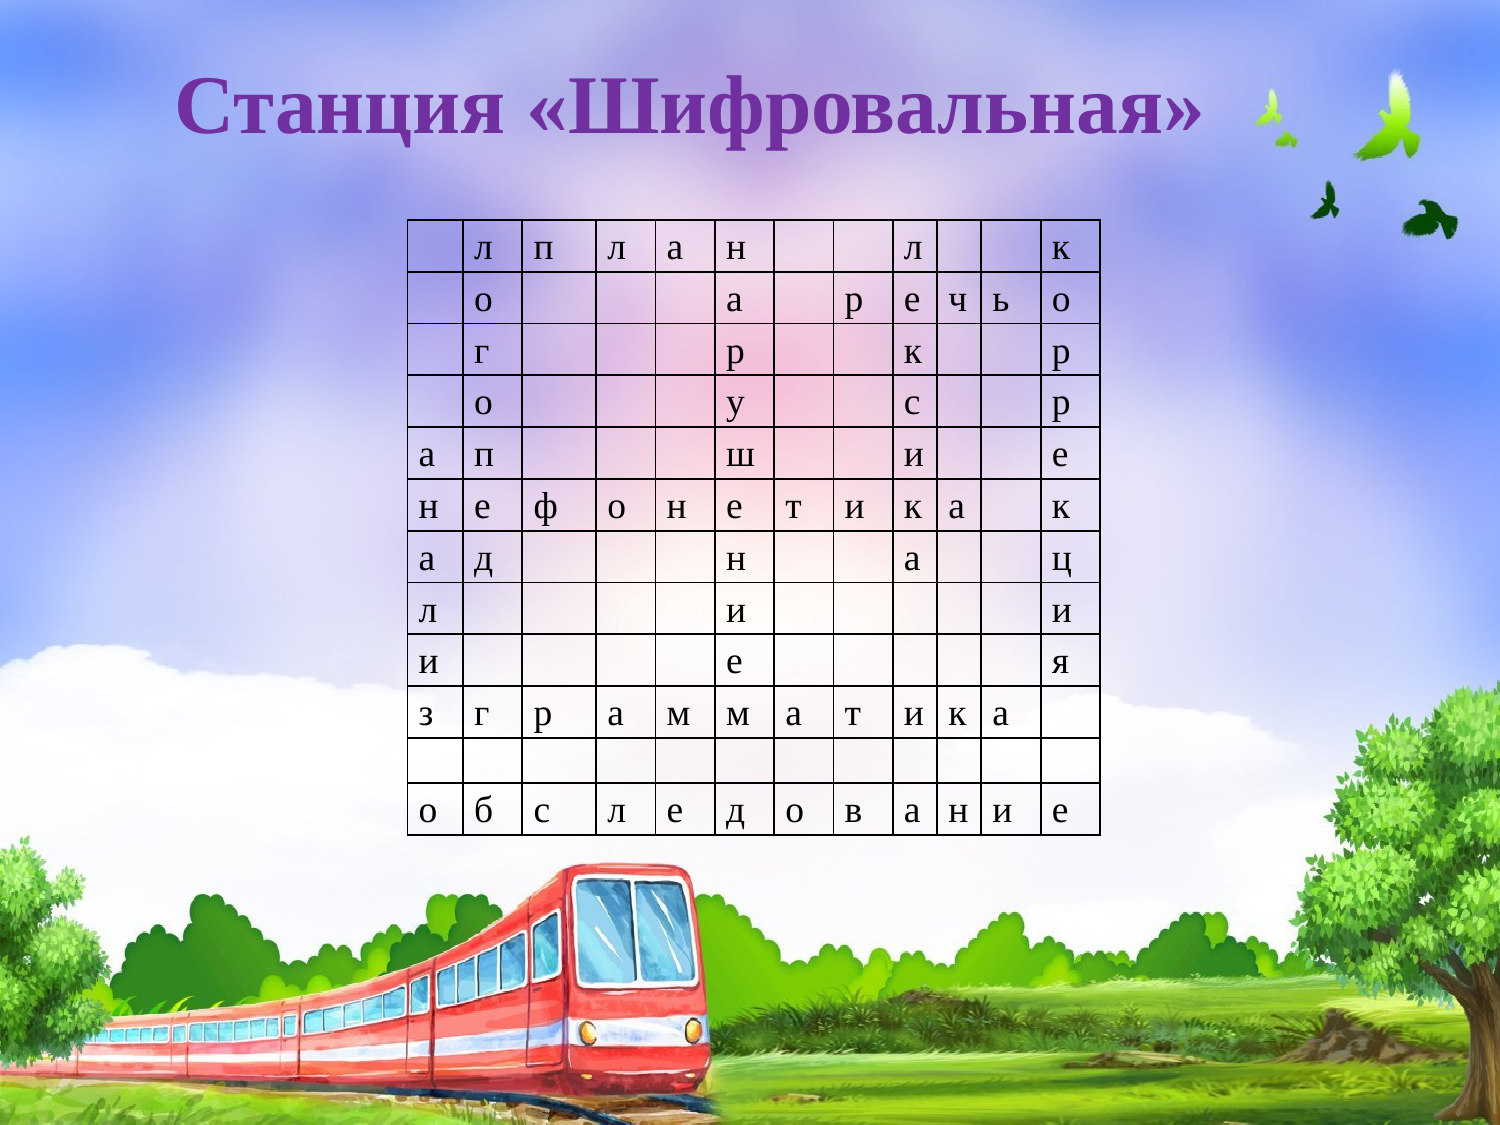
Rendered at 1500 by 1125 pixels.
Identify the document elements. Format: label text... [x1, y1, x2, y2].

table_cell к [894, 480, 936, 530]
table_cell а [982, 687, 1040, 737]
table_header [982, 221, 1040, 271]
table_cell [982, 532, 1040, 582]
table_cell [523, 583, 595, 633]
table_cell [656, 635, 714, 685]
table_cell [938, 532, 980, 582]
table_cell н [716, 532, 773, 582]
table_cell [982, 480, 1040, 530]
table_cell [938, 739, 980, 782]
table_cell [775, 428, 833, 478]
table_cell к [1042, 480, 1099, 530]
picture [0, 0, 1500, 1125]
table_cell [408, 376, 462, 426]
table_header [834, 221, 892, 271]
table_cell [775, 739, 833, 782]
table_cell [982, 428, 1040, 478]
table_cell и [834, 480, 892, 530]
table_cell е [656, 784, 714, 834]
table_cell р [834, 273, 892, 323]
table_cell р [716, 324, 773, 374]
table_cell [523, 739, 595, 782]
table_cell [408, 273, 462, 323]
table_cell о [408, 784, 462, 834]
table_cell н [938, 784, 980, 834]
table_cell е [1042, 784, 1099, 834]
table_cell к [894, 324, 936, 374]
table_cell т [834, 687, 892, 737]
table_cell [523, 532, 595, 582]
table_cell ч [938, 273, 980, 323]
table_cell [982, 635, 1040, 685]
table_cell [982, 376, 1040, 426]
table_cell [834, 583, 892, 633]
table_cell [464, 635, 521, 685]
table_cell д [716, 784, 773, 834]
table_cell д [464, 532, 521, 582]
table_cell [523, 376, 595, 426]
table_cell [1042, 739, 1099, 782]
table_cell и [894, 687, 936, 737]
table_cell т [775, 480, 833, 530]
table_cell [938, 583, 980, 633]
table_cell з [408, 687, 462, 737]
table_cell г [464, 687, 521, 737]
table_cell [656, 583, 714, 633]
table_cell [1042, 687, 1099, 737]
table_cell [656, 273, 714, 323]
table_cell [938, 376, 980, 426]
table_cell р [523, 687, 595, 737]
table_cell [982, 324, 1040, 374]
table_cell ц [1042, 532, 1099, 582]
table_cell [834, 324, 892, 374]
table_cell у [716, 376, 773, 426]
table_header п [523, 221, 595, 271]
table_cell [408, 739, 462, 782]
table_cell [775, 273, 833, 323]
table_cell б [464, 784, 521, 834]
table_cell о [775, 784, 833, 834]
table_cell [938, 428, 980, 478]
table_cell [938, 324, 980, 374]
table_cell [523, 324, 595, 374]
table_cell [775, 635, 833, 685]
table_header [408, 221, 462, 271]
table_header [775, 221, 833, 271]
table_cell [597, 583, 655, 633]
table_cell [716, 739, 773, 782]
table_header а [656, 221, 714, 271]
table_cell [982, 739, 1040, 782]
table_cell [775, 583, 833, 633]
table_cell а [408, 532, 462, 582]
table_cell о [464, 273, 521, 323]
table_cell [982, 583, 1040, 633]
table_cell [834, 739, 892, 782]
table_header [938, 221, 980, 271]
table_cell [656, 428, 714, 478]
table_cell [656, 324, 714, 374]
table_cell и [716, 583, 773, 633]
table_cell е [1042, 428, 1099, 478]
table_cell я [1042, 635, 1099, 685]
table_cell р [1042, 376, 1099, 426]
table_cell е [716, 635, 773, 685]
table_cell [775, 532, 833, 582]
table_cell е [716, 480, 773, 530]
table_cell [834, 532, 892, 582]
table_cell ф [523, 480, 595, 530]
table_header н [716, 221, 773, 271]
table_cell [464, 739, 521, 782]
table_cell а [894, 532, 936, 582]
table_cell а [894, 784, 936, 834]
table_cell а [775, 687, 833, 737]
table_cell м [656, 687, 714, 737]
text_box Станция «Шифровальная» [159, 42, 1282, 158]
table_cell п [464, 428, 521, 478]
table_cell л [597, 784, 655, 834]
table_cell и [894, 428, 936, 478]
table_cell [408, 324, 462, 374]
table_header л [464, 221, 521, 271]
table_cell о [1042, 273, 1099, 323]
table_cell [597, 428, 655, 478]
table_cell ь [982, 273, 1040, 323]
table_cell и [408, 635, 462, 685]
table_cell с [523, 784, 595, 834]
table_cell и [982, 784, 1040, 834]
table_cell [775, 376, 833, 426]
table_header л [894, 221, 936, 271]
table_cell [894, 635, 936, 685]
table_cell [523, 635, 595, 685]
table_header л [597, 221, 655, 271]
table_cell [656, 532, 714, 582]
table_cell [464, 583, 521, 633]
table_cell е [464, 480, 521, 530]
table_cell ш [716, 428, 773, 478]
table_cell о [464, 376, 521, 426]
table_cell в [834, 784, 892, 834]
table_header к [1042, 221, 1099, 271]
table_cell [775, 324, 833, 374]
table_cell е [894, 273, 936, 323]
table_cell н [408, 480, 462, 530]
table_cell [834, 428, 892, 478]
table_cell [597, 635, 655, 685]
table_cell [656, 739, 714, 782]
table_cell а [938, 480, 980, 530]
table_cell [656, 376, 714, 426]
table_cell н [656, 480, 714, 530]
table_cell [597, 739, 655, 782]
table_cell а [408, 428, 462, 478]
table_cell [523, 428, 595, 478]
table_cell с [894, 376, 936, 426]
table_cell [834, 635, 892, 685]
table_cell [597, 532, 655, 582]
table_cell м [716, 687, 773, 737]
table_cell а [716, 273, 773, 323]
table_cell г [464, 324, 521, 374]
table_cell к [938, 687, 980, 737]
table_cell л [408, 583, 462, 633]
table_cell и [1042, 583, 1099, 633]
table_cell [523, 273, 595, 323]
table_cell о [597, 480, 655, 530]
table_cell [938, 635, 980, 685]
table_cell [597, 376, 655, 426]
table_cell [597, 324, 655, 374]
table_cell р [1042, 324, 1099, 374]
table_cell а [597, 687, 655, 737]
table_cell [597, 273, 655, 323]
table_cell [834, 376, 892, 426]
table_cell [894, 739, 936, 782]
table_cell [894, 583, 936, 633]
